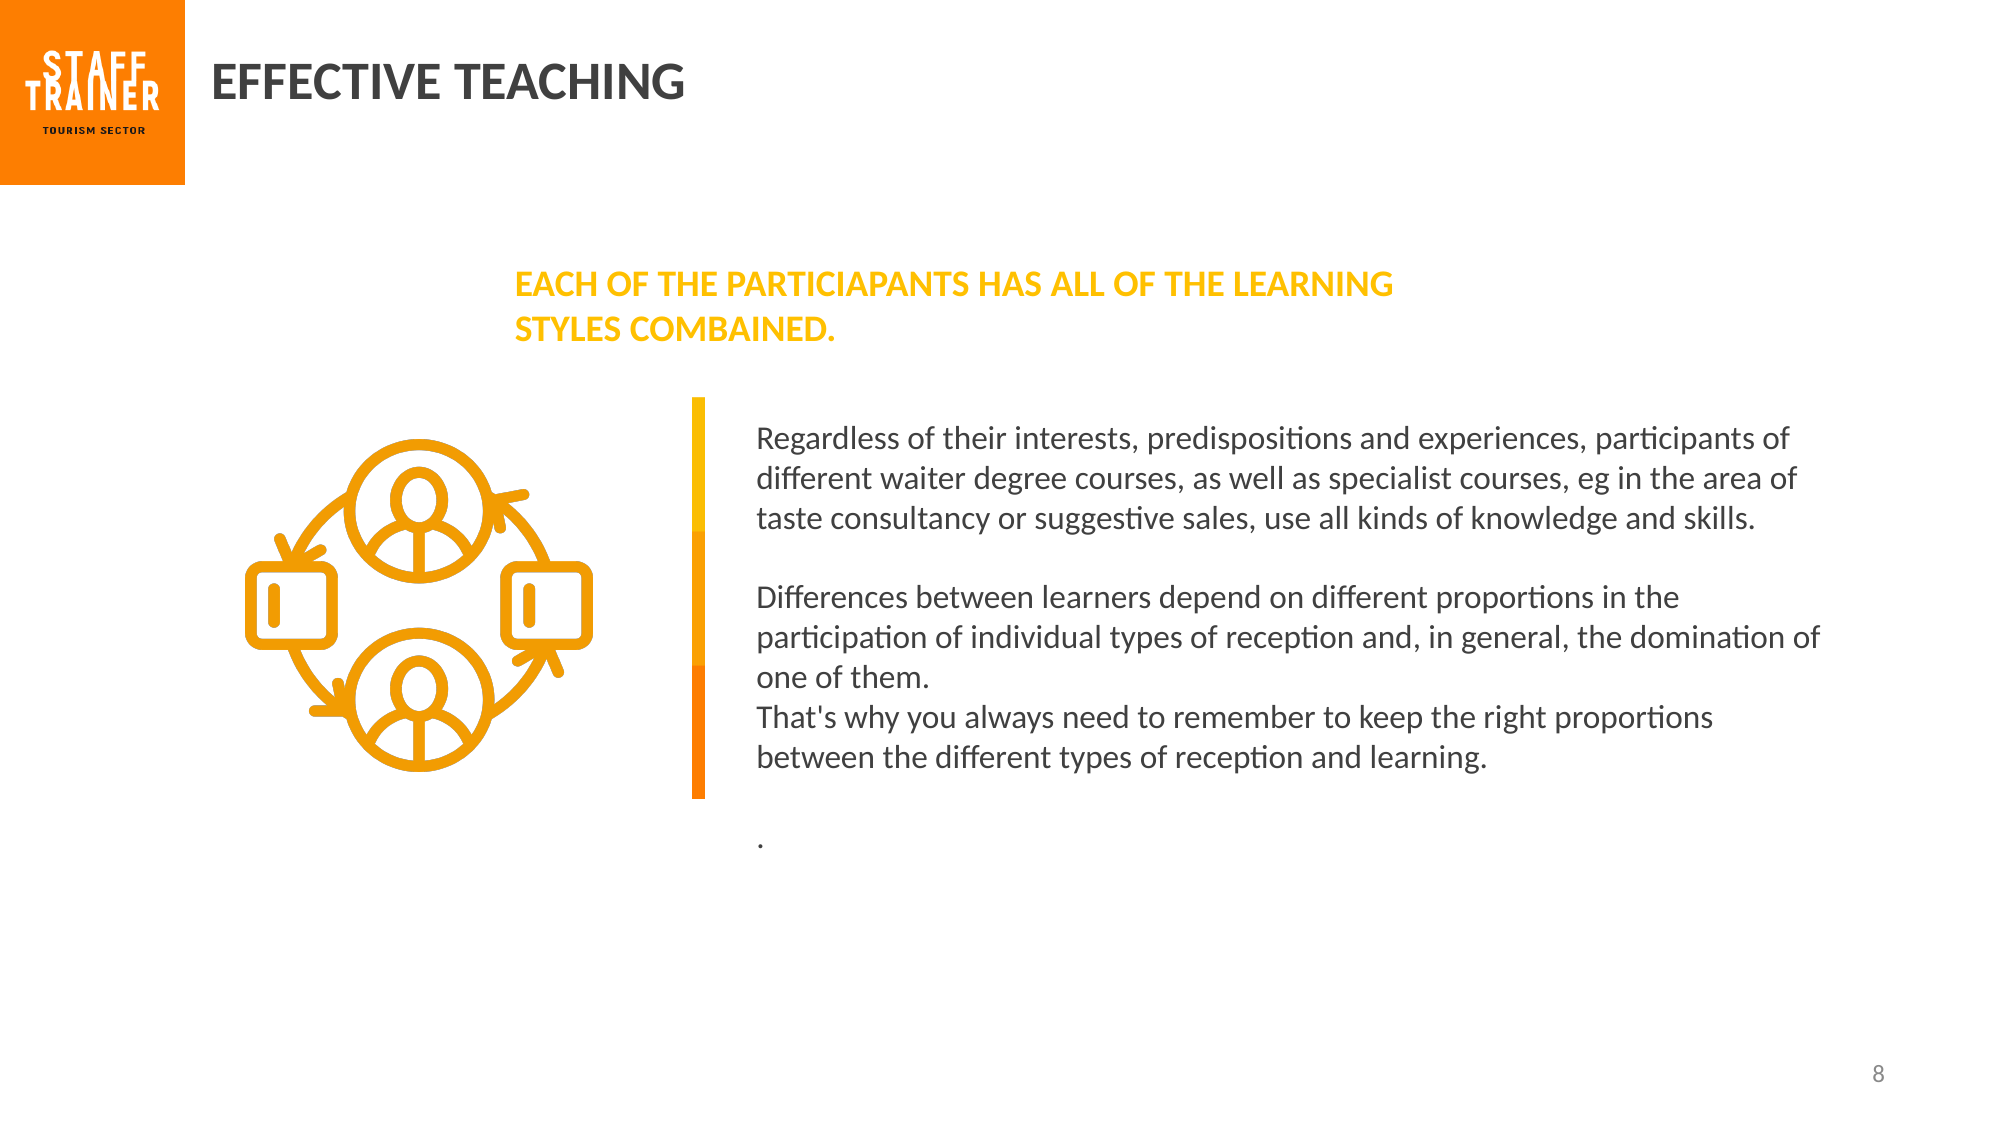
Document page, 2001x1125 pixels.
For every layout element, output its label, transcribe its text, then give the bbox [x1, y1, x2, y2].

slide_number 8 [1433, 1042, 1900, 1103]
picture [245, 438, 593, 772]
picture [692, 396, 705, 799]
text_box EACH OF THE PARTICIAPANTS HAS ALL OF THE LEARNING STYLES COMBAINED. [500, 251, 1500, 401]
text_box Regardless of their interests, predispositions and experiences, participants of different waiter degree courses, as well as specialist courses, eg in the area of taste consultancy or suggestive sales, use all kinds of knowledge and skills. Differences between learners depend on different proportions in the participation of individual types of reception and, in general, the domination of one of them. That's why you always need to remember to keep the right proportions between the different types of reception and learning. . [741, 408, 1850, 863]
picture [0, 0, 185, 185]
text_box EFFECTIVE TEACHING [196, 30, 1591, 124]
